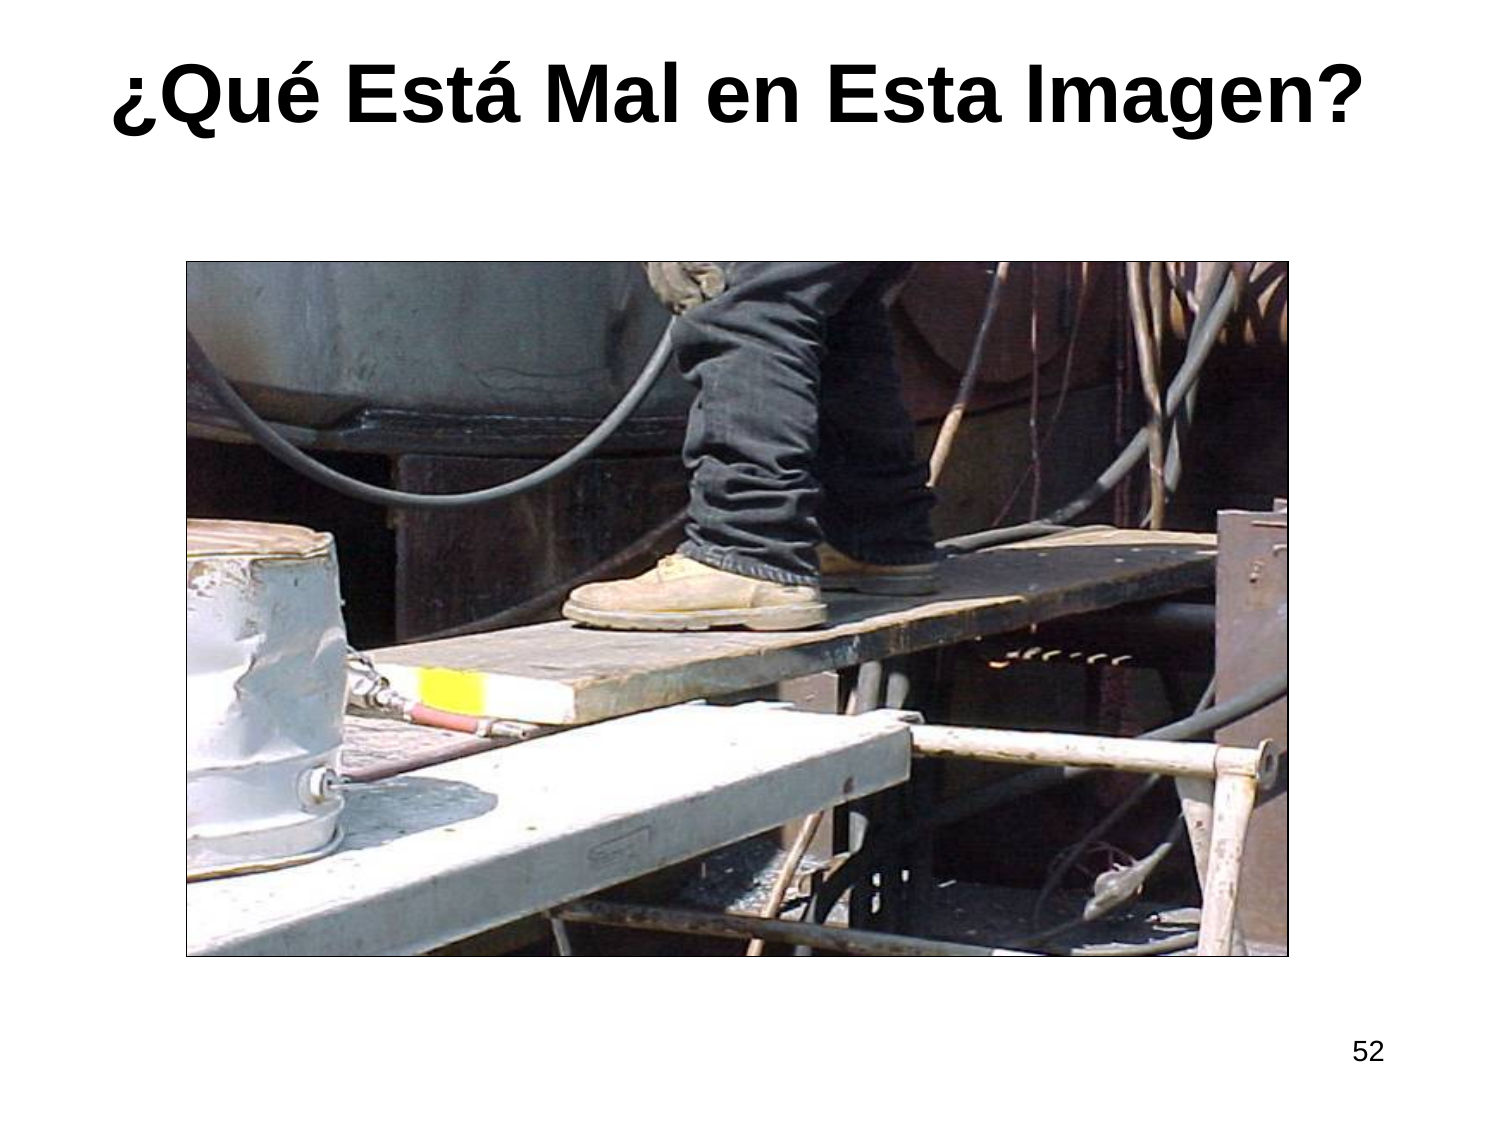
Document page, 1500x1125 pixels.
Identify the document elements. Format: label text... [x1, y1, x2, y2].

title ¿Qué Está Mal en Esta Imagen? [75, 45, 1425, 233]
picture [187, 262, 1288, 957]
slide_number 52 [1074, 1024, 1401, 1103]
